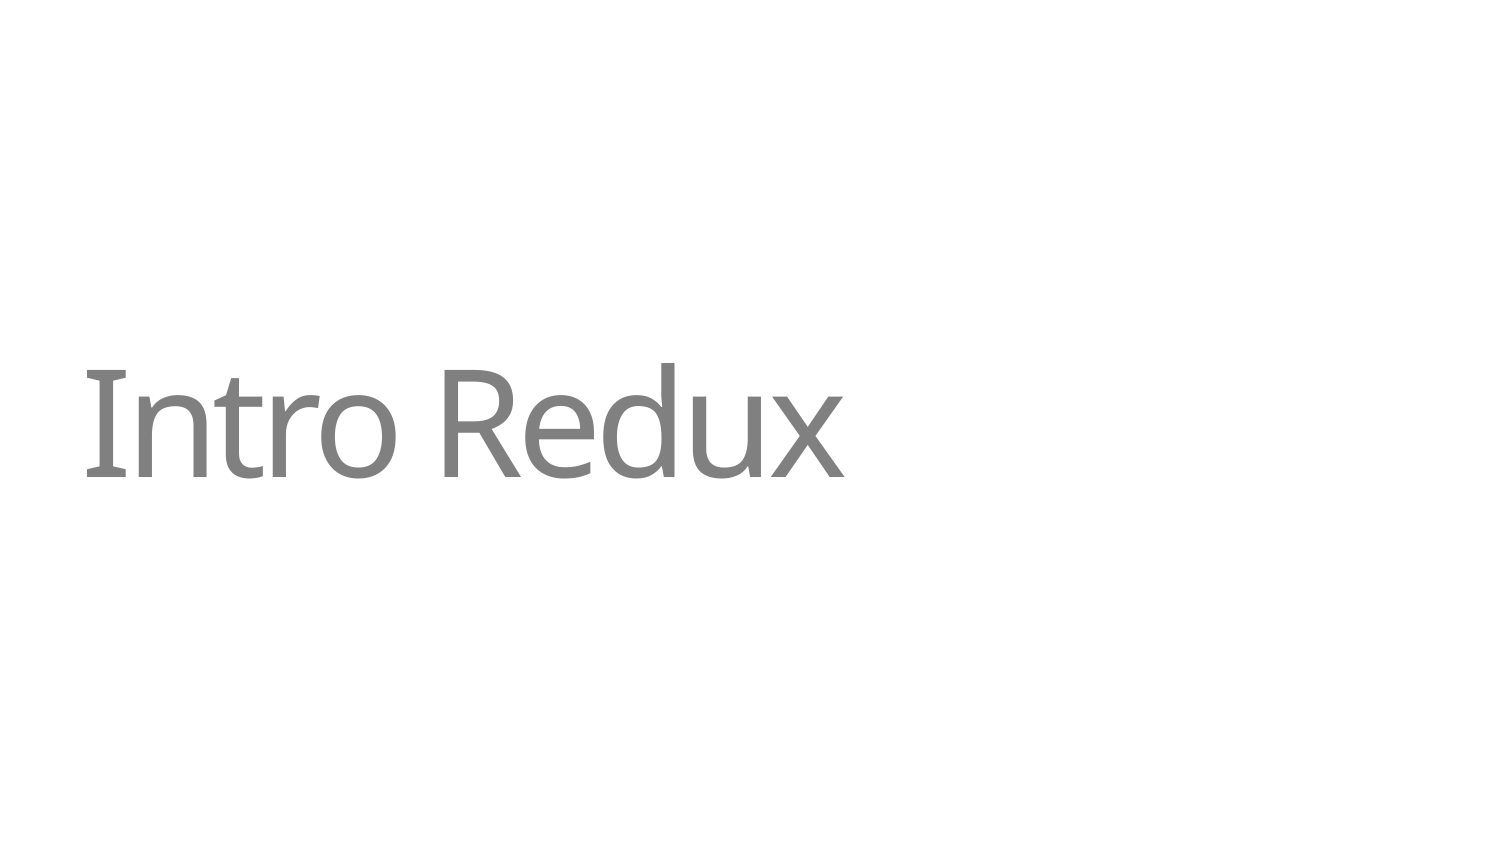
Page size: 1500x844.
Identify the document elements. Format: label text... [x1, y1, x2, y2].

title Intro Redux [66, 343, 1417, 491]
